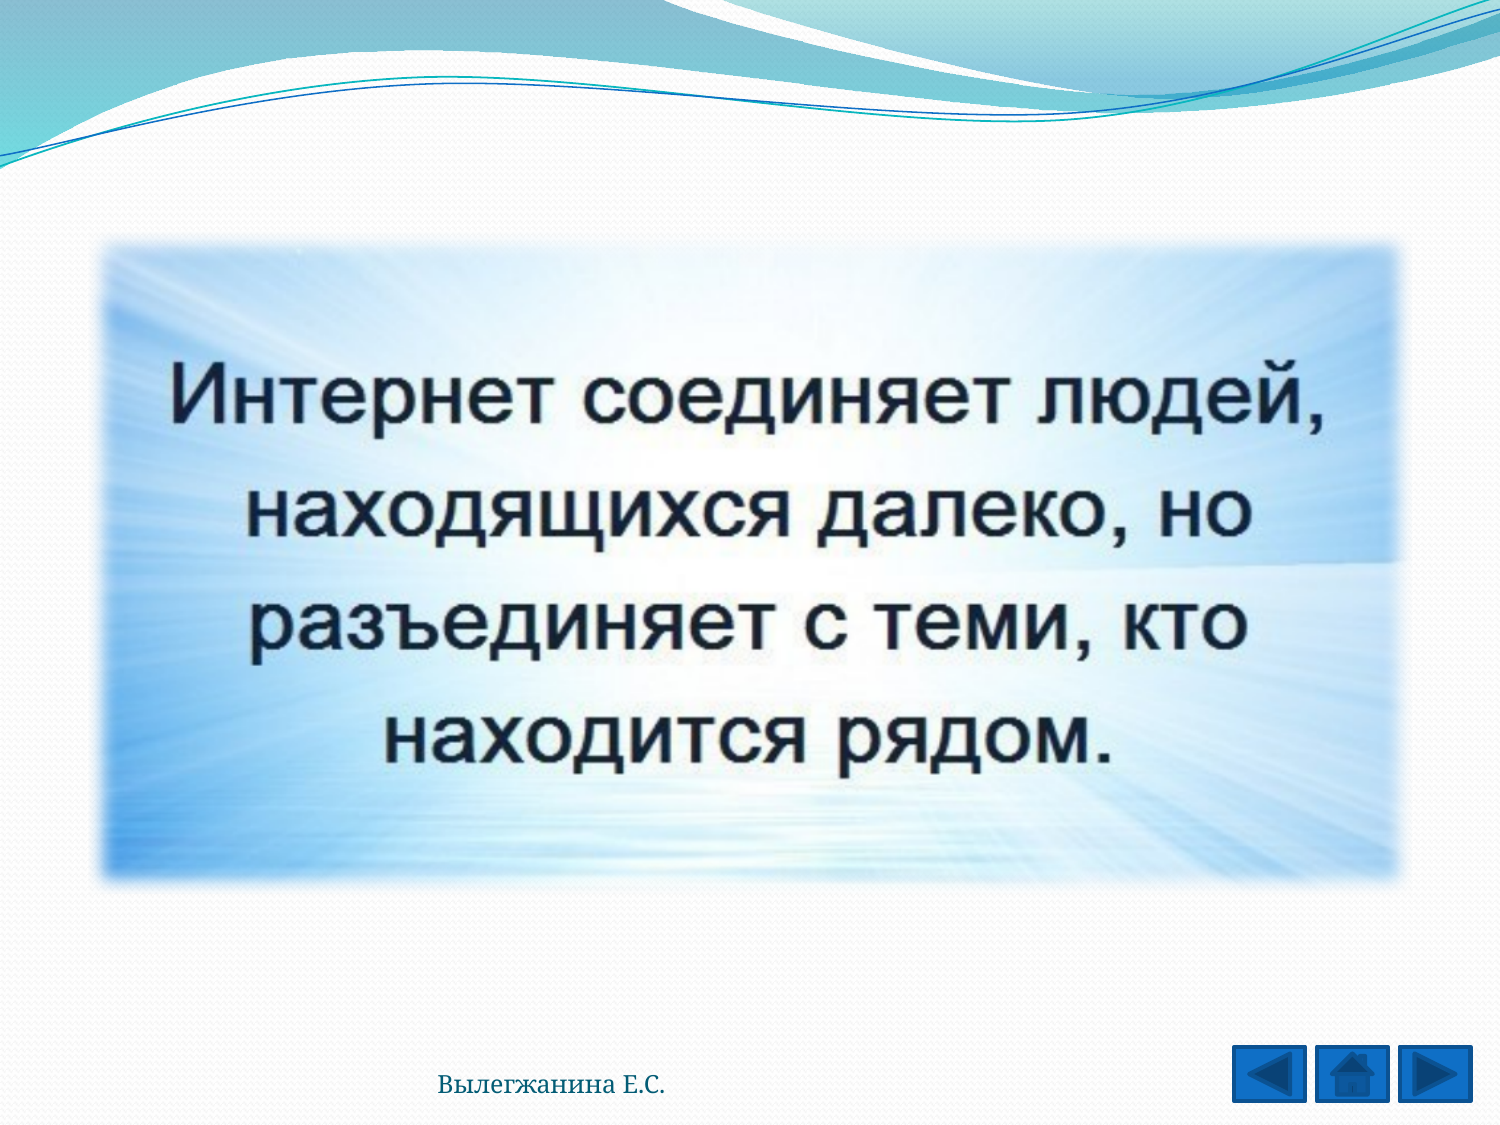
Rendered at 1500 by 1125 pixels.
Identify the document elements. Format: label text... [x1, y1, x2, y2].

text_box [1232, 1045, 1307, 1103]
text_box [1398, 1045, 1473, 1103]
picture [88, 231, 1412, 894]
footer Вылегжанина Е.С. [437, 1042, 988, 1103]
text_box [1315, 1045, 1390, 1103]
